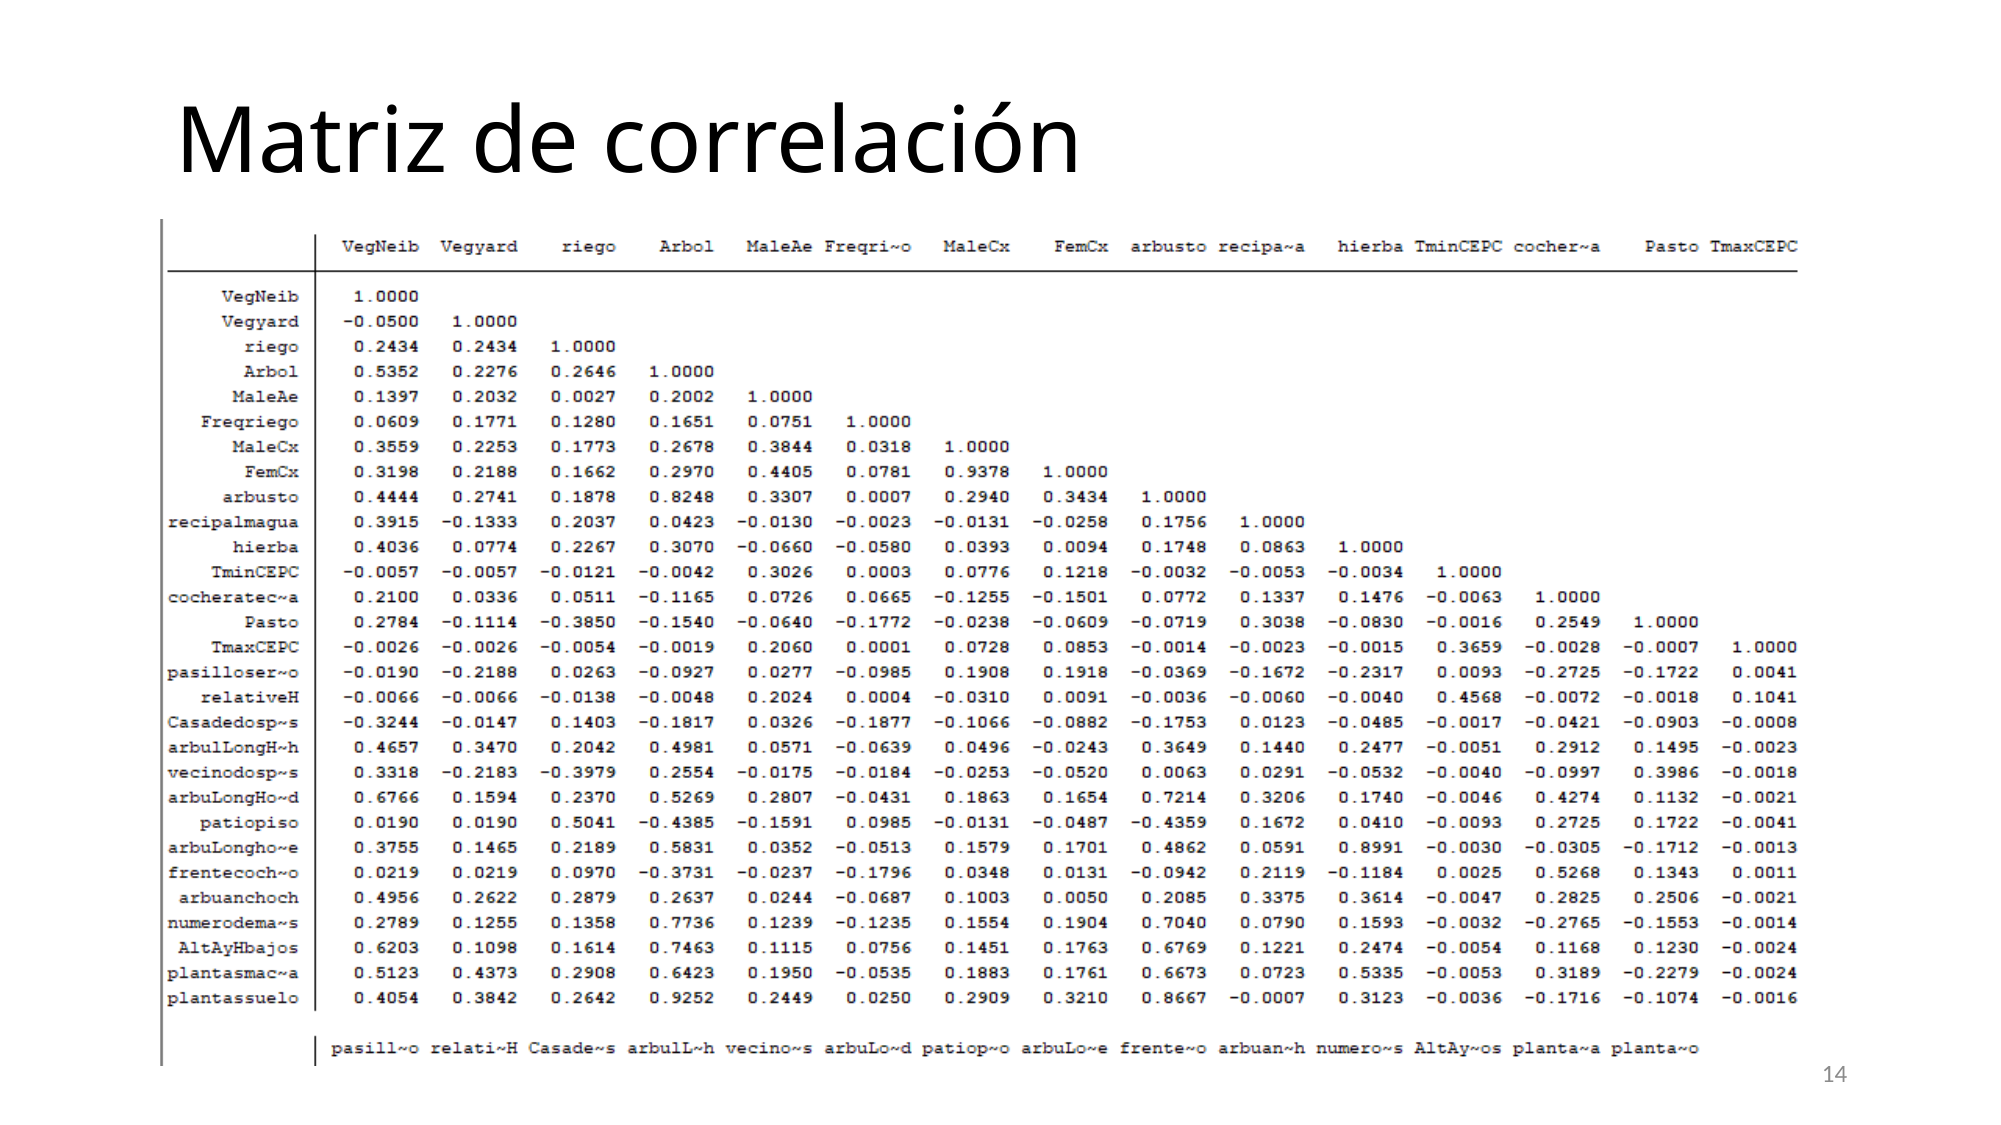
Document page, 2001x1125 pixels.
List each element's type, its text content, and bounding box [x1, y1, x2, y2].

picture [160, 219, 1840, 1066]
slide_number 14 [1412, 1042, 1863, 1103]
title Matriz de correlación [160, 33, 1886, 252]
